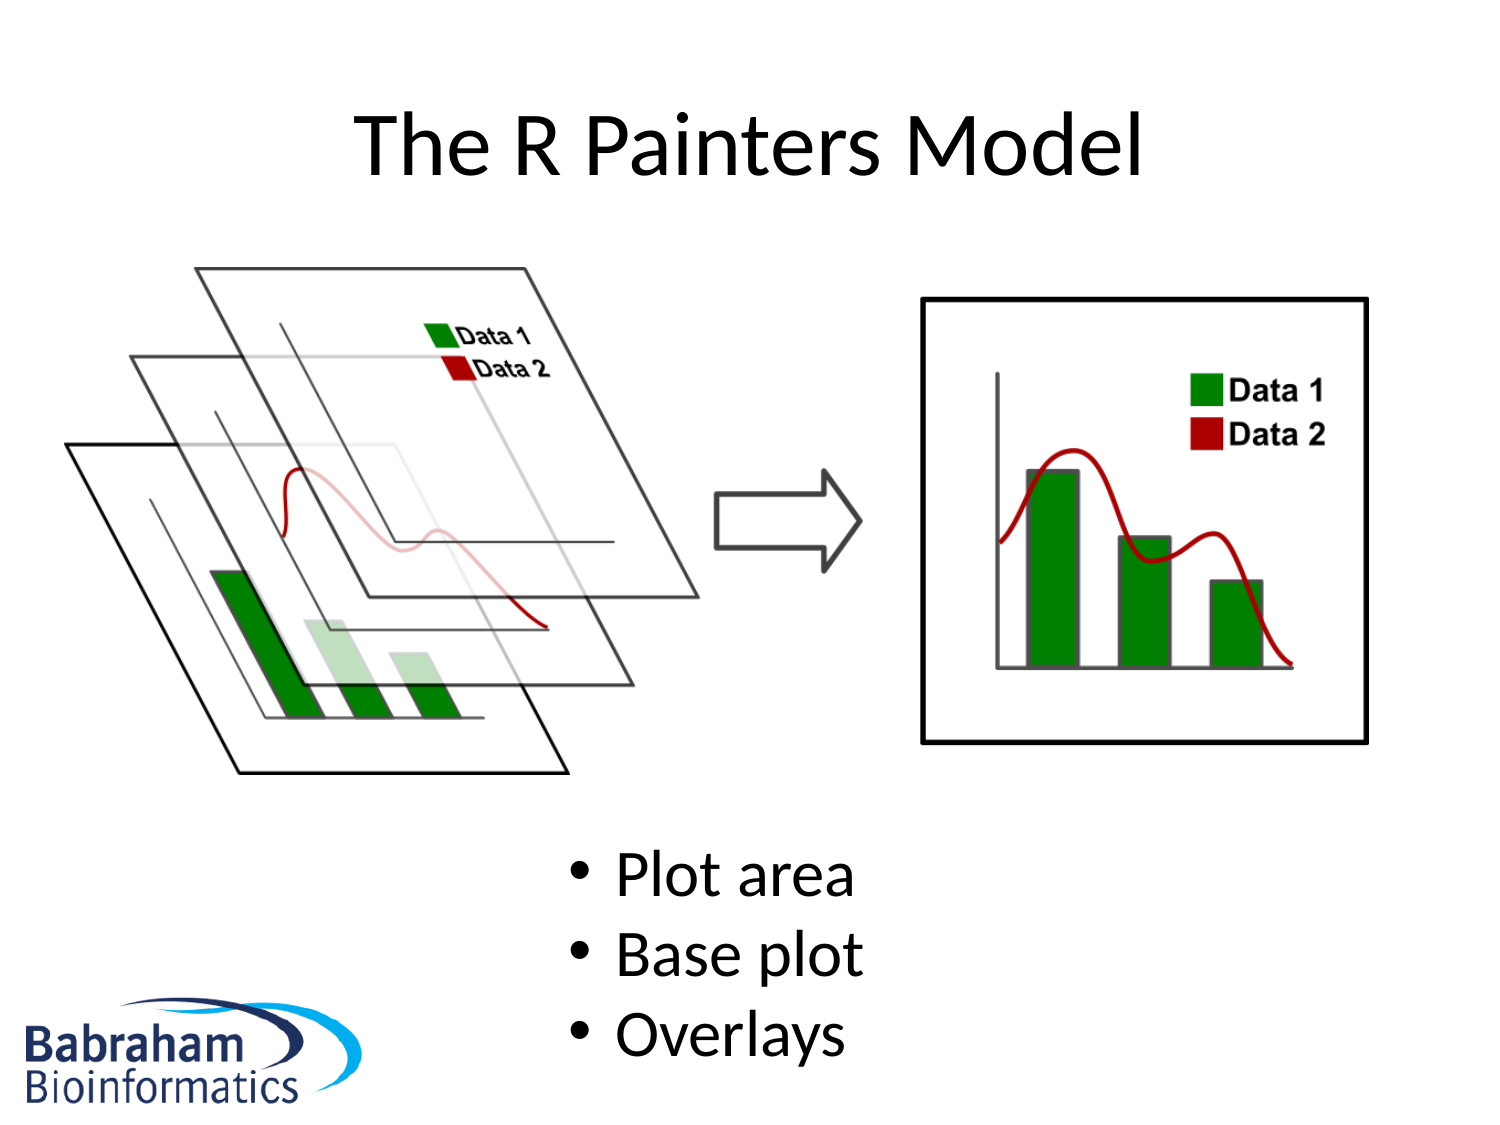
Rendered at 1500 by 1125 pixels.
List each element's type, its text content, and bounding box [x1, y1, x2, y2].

picture [64, 266, 1370, 776]
text_box Plot area Base plot Overlays [553, 822, 881, 1077]
title The R Painters Model [75, 45, 1425, 233]
picture [5, 987, 369, 1117]
